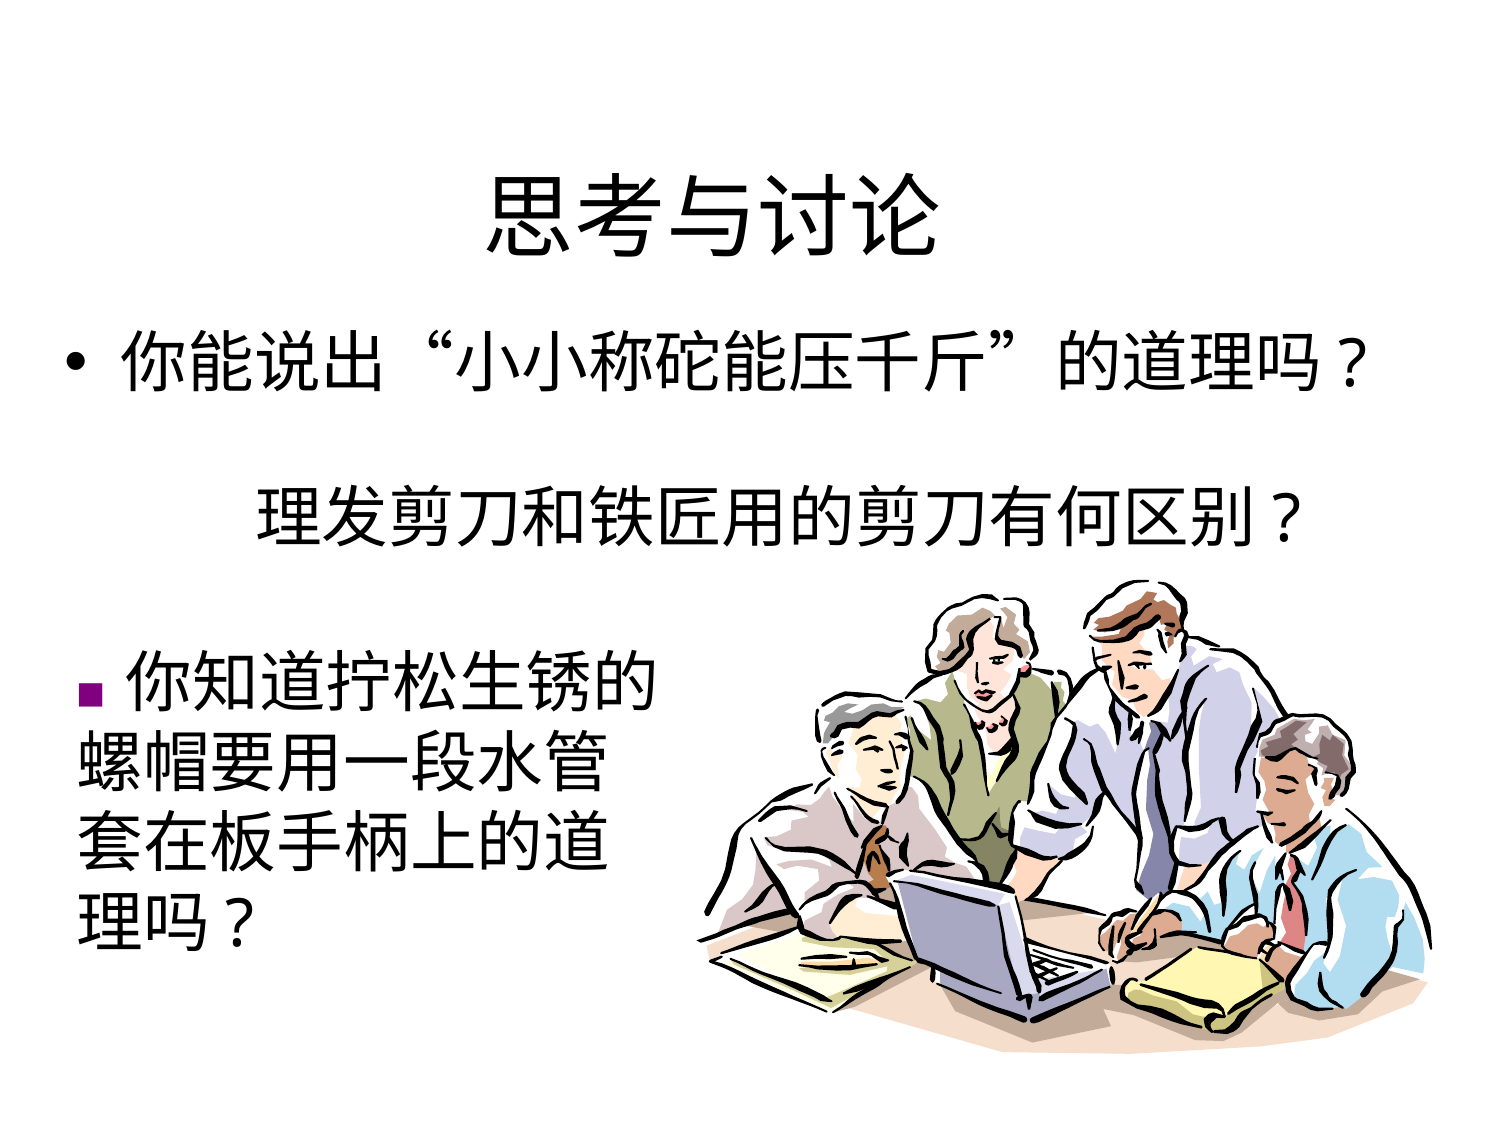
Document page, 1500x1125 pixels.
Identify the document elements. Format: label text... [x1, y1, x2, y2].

list 你能说出“小小称砣能压千斤”的道理吗? [49, 312, 1451, 460]
text_box 理发剪刀和铁匠用的剪刀有何区别? [240, 467, 1316, 563]
text_box ■ 你知道拧松生锈的 螺帽要用一段水管 套在板手柄上的道 理吗? [61, 632, 675, 968]
title 思考与讨论 [157, 140, 1268, 288]
picture [687, 574, 1440, 1059]
